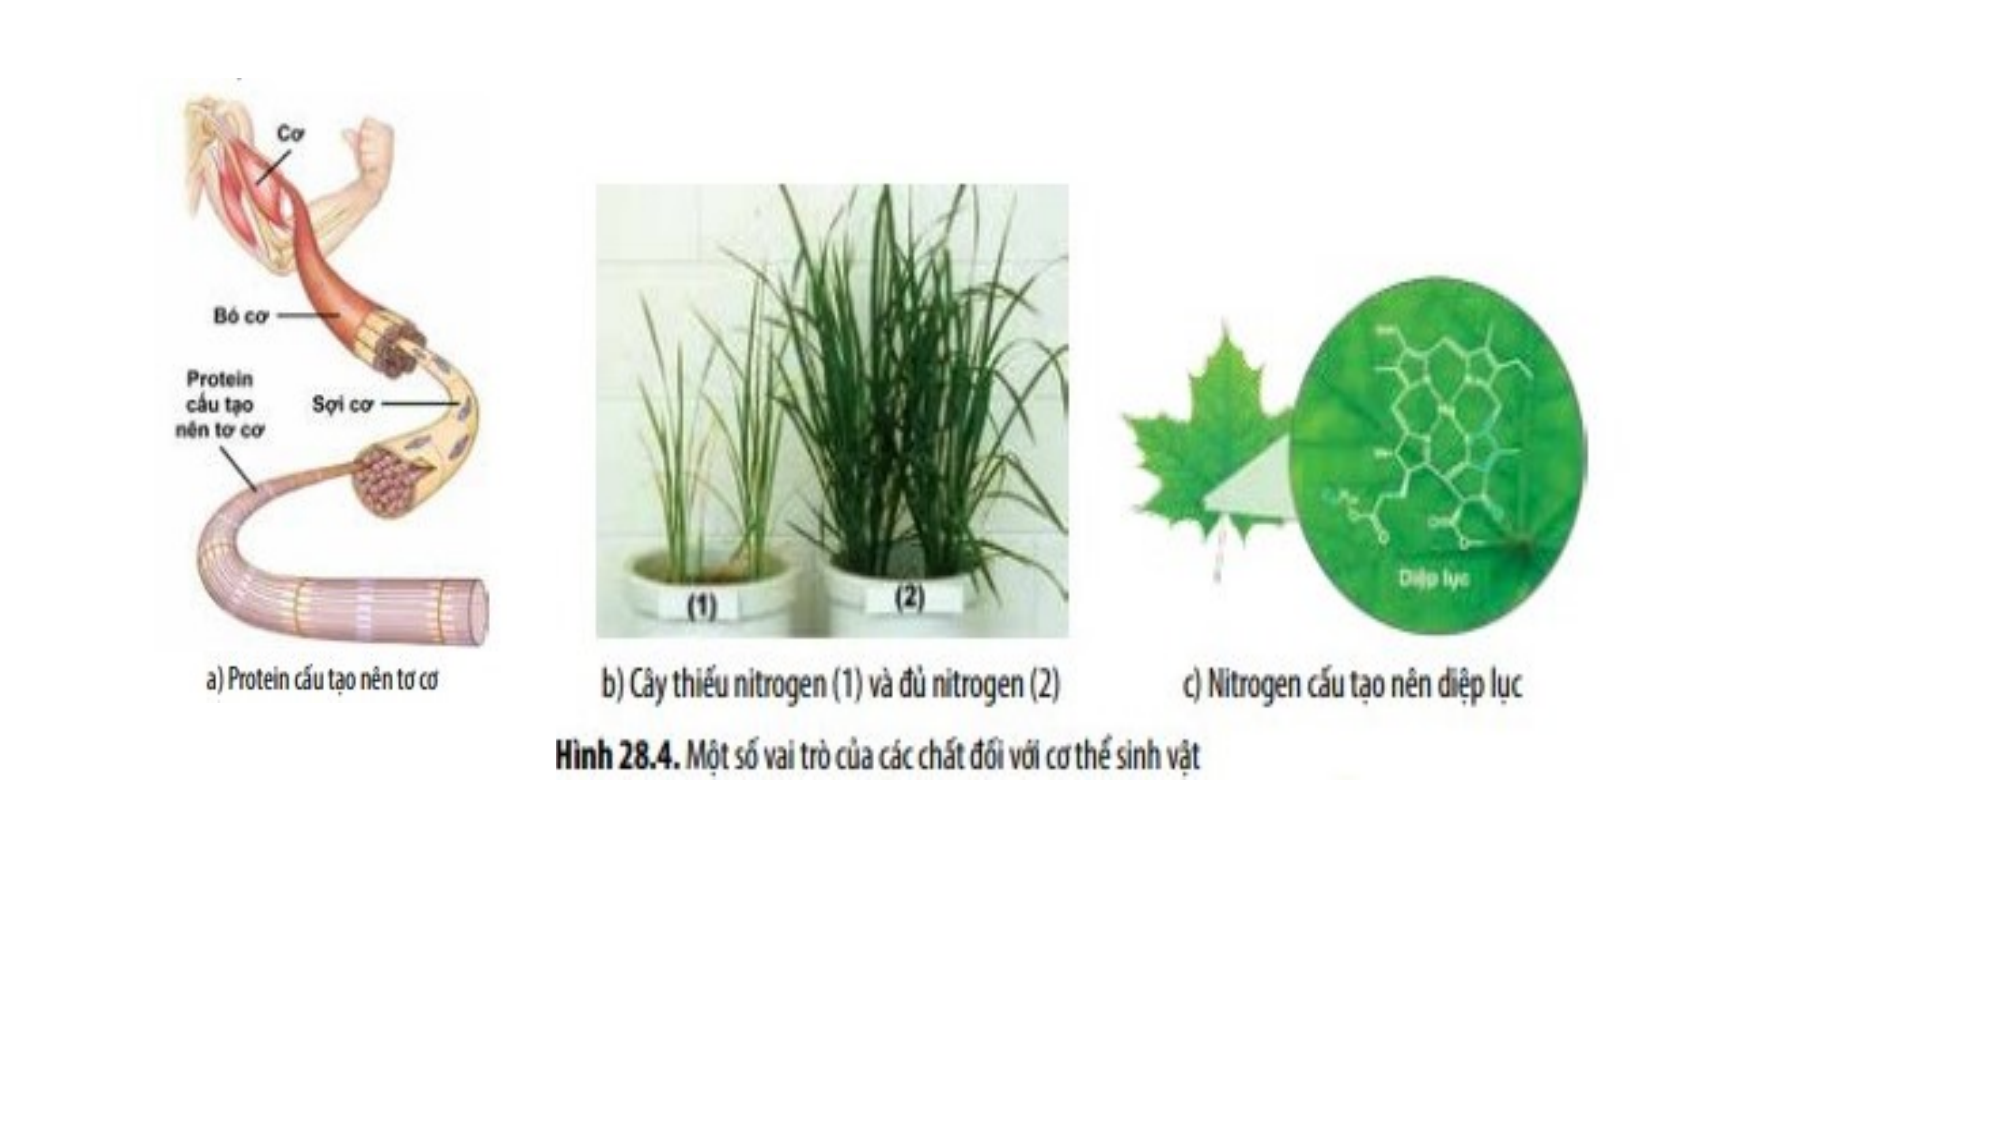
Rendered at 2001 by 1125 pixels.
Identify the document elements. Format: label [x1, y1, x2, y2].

list [556, 159, 1696, 780]
picture [87, 78, 507, 704]
